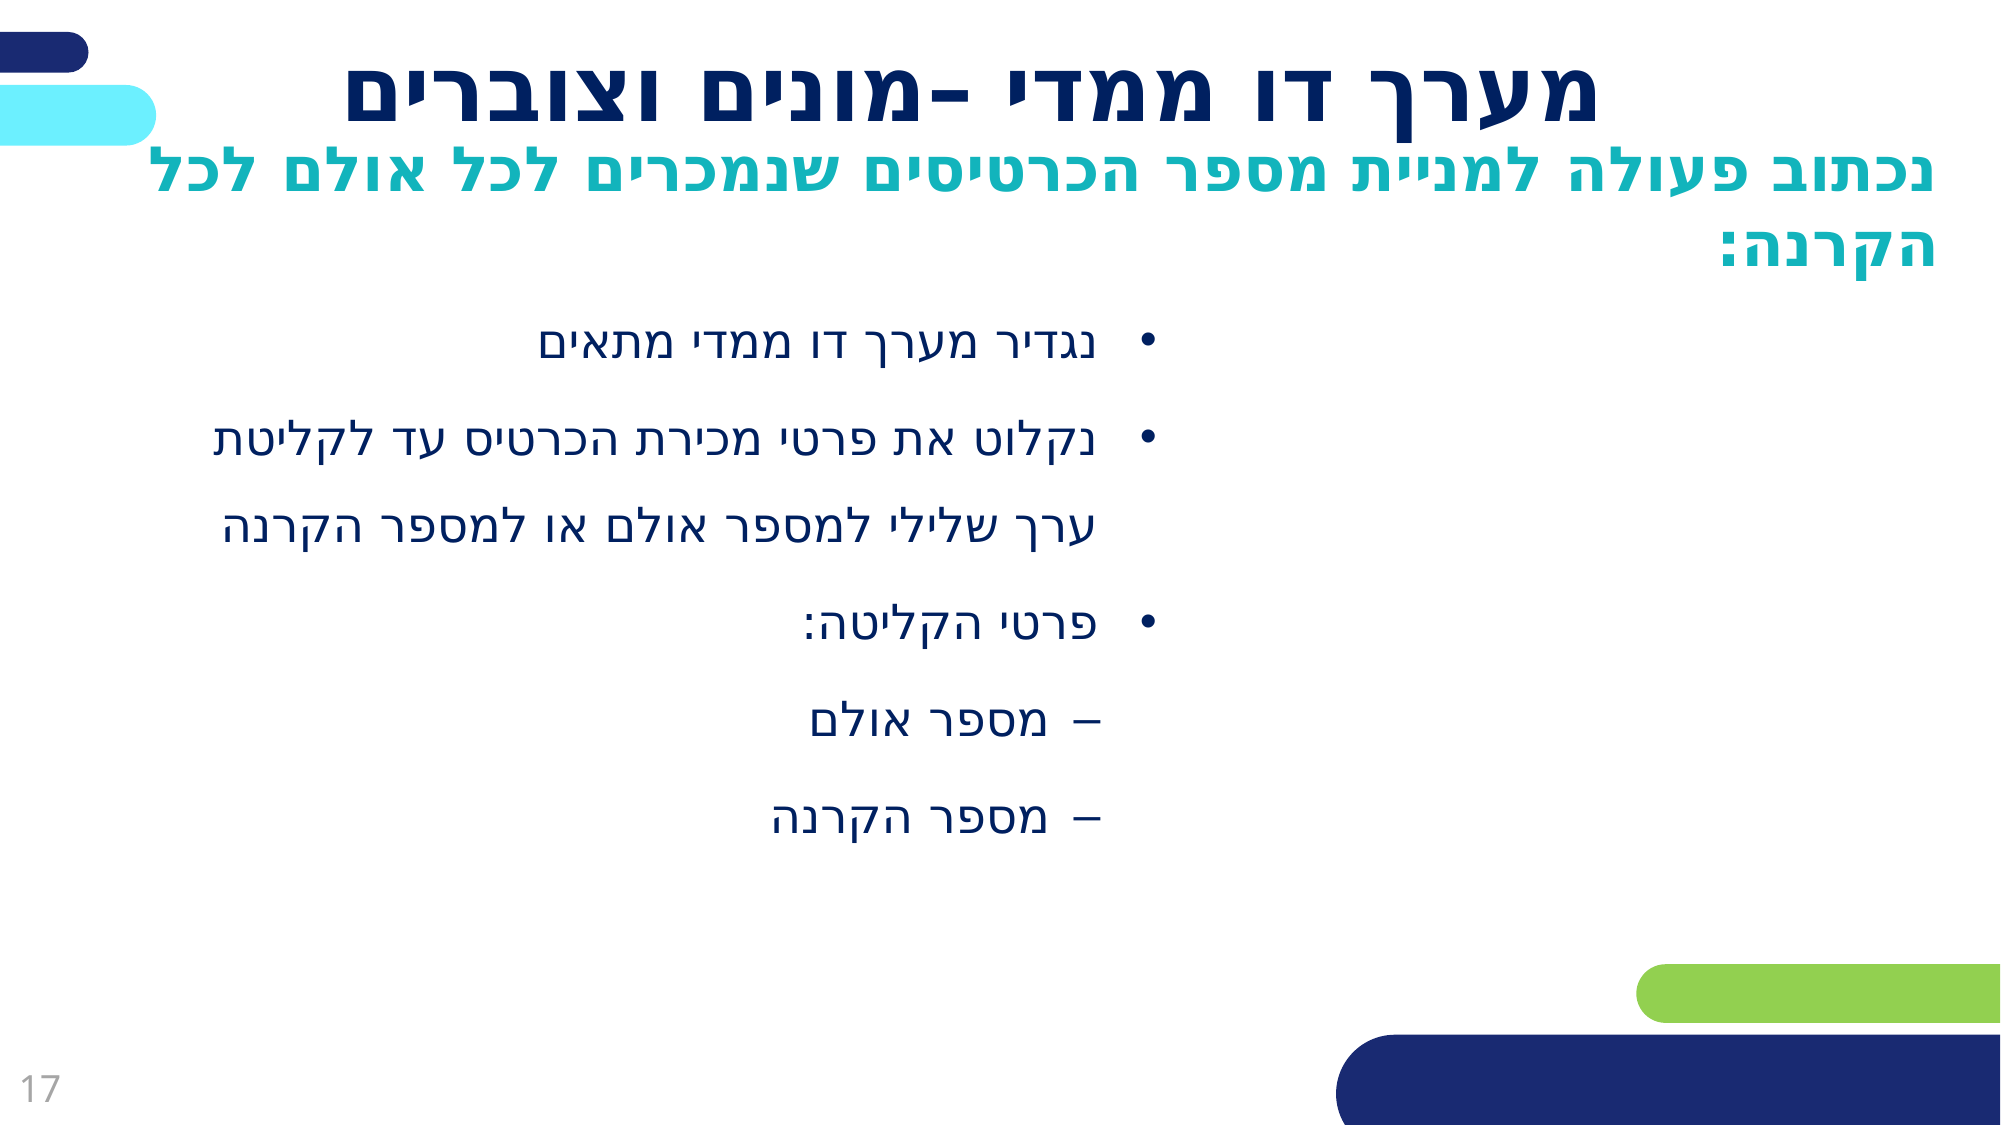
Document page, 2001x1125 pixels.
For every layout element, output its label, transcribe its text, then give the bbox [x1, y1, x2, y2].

list נגדיר מערך דו ממדי מתאים נקלוט את פרטי מכירת הכרטיס עד לקליטת ערך שלילי למספר אולם או למספר הקרנה פרטי הקליטה: מספר אולם מספר הקרנה [121, 273, 1185, 852]
list נכתוב פעולה למניית מספר הכרטיסים שנמכרים לכל אולם לכל הקרנה: [84, 168, 1986, 239]
title מערך דו ממדי –מונים וצוברים [168, 25, 1777, 144]
